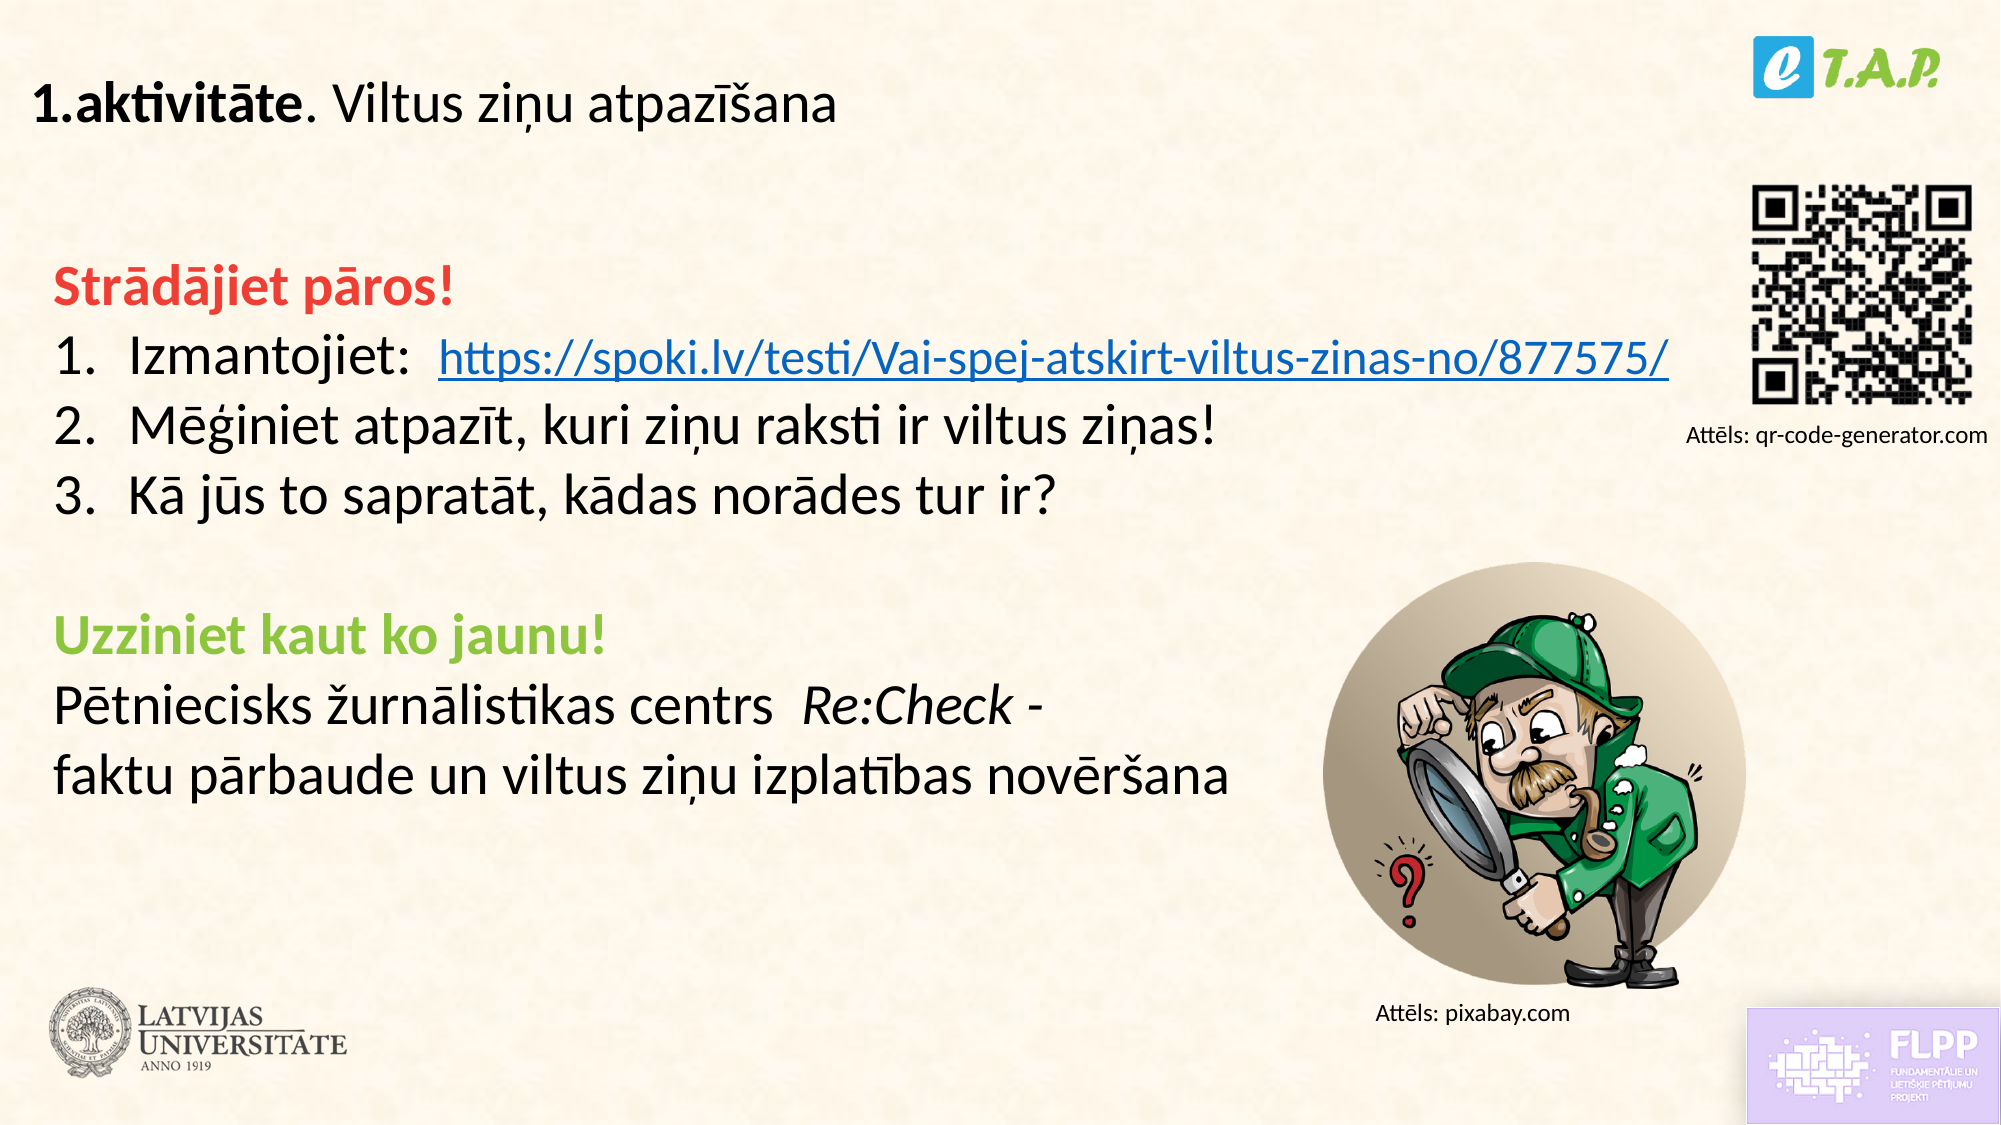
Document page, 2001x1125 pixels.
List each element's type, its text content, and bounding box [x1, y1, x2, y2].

picture [1323, 562, 1746, 989]
text_box 1.aktivitāte. Viltus ziņu atpazīšana [15, 56, 1658, 142]
picture [1746, 1007, 2000, 1125]
text_box Attēls: qr-code-generator.com [1671, 410, 2000, 456]
picture [1693, 0, 2000, 130]
text_box Strādājiet pāros! Izmantojiet: https://spoki.lv/testi/Vai-spej-atskirt-viltus-zinas-no/877575/ Mēģiniet atpazīt, kuri ziņu raksti ir viltus ziņas! Kā jūs to sapratāt, kādas norādes tur ir? Uzziniet kaut ko jaunu! Pētniecisks žurnālistikas centrs Re:Check - faktu pārbaude un viltus ziņu izplatības novēršana [38, 239, 1802, 954]
text_box Attēls: pixabay.com [1360, 988, 1812, 1034]
picture [24, 971, 371, 1094]
picture [1728, 163, 1992, 420]
